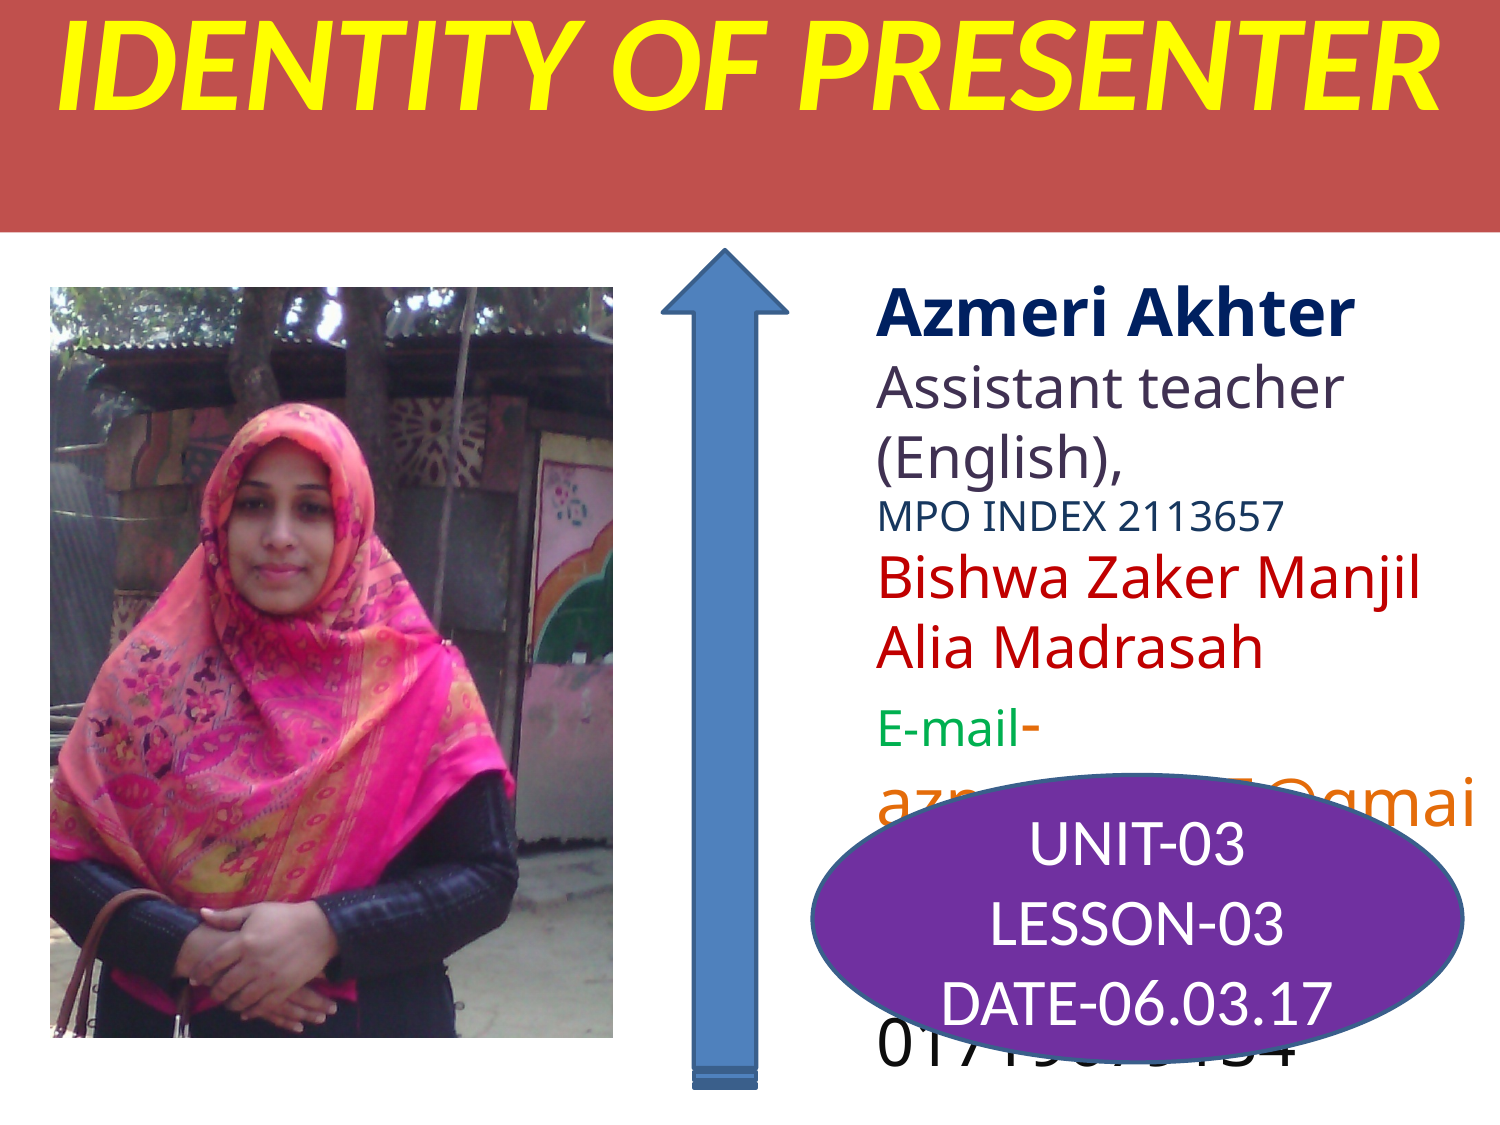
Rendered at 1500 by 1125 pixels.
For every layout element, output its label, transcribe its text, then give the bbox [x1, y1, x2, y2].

text_box UNIT-03 LESSON-03 DATE-06.03.17 [810, 772, 1465, 1065]
text_box IDENTITY OF PRESENTER [0, 0, 1500, 233]
text_box [660, 247, 790, 1090]
text_box Azmeri Akhter Assistant teacher (English), MPO INDEX 2113657 Bishwa Zaker Manjil Alia Madrasah E-mail-azmery1985@gmail.com Air-Contact- 01719679134 [861, 262, 1500, 1087]
picture [49, 287, 613, 1038]
